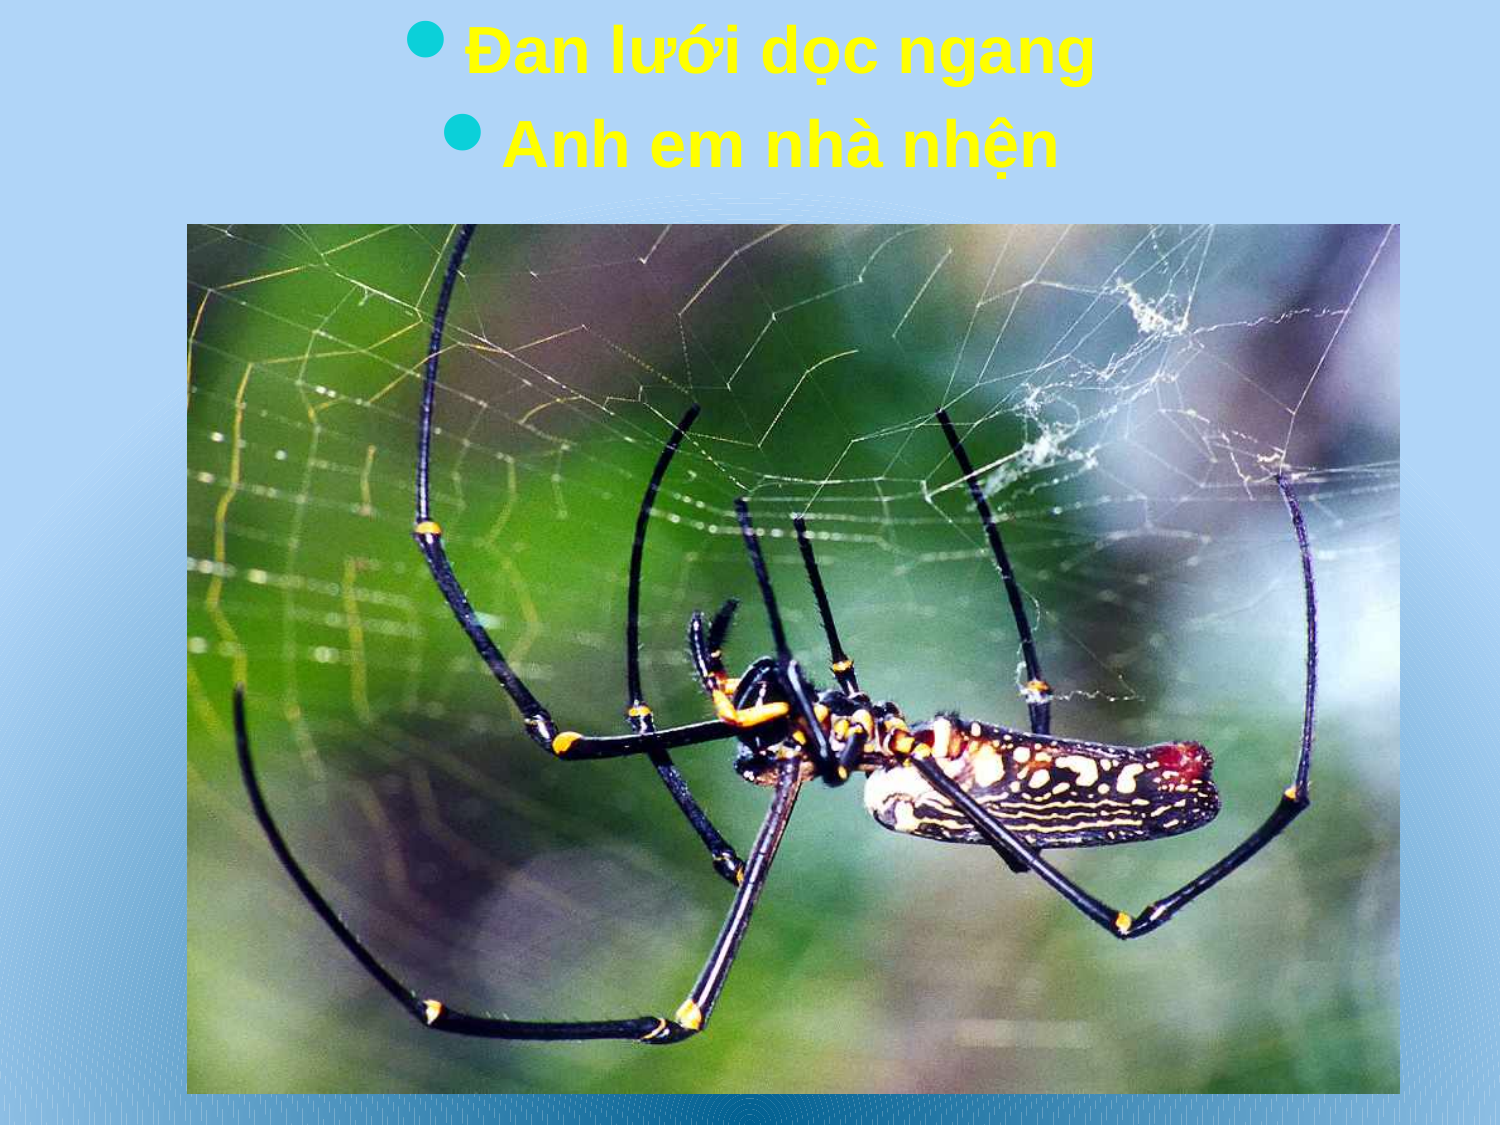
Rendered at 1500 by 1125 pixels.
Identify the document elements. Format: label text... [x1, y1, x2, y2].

picture [187, 224, 1401, 1094]
text_box Đan lưới dọc ngang Anh em nhà nhện [0, 0, 1500, 1125]
